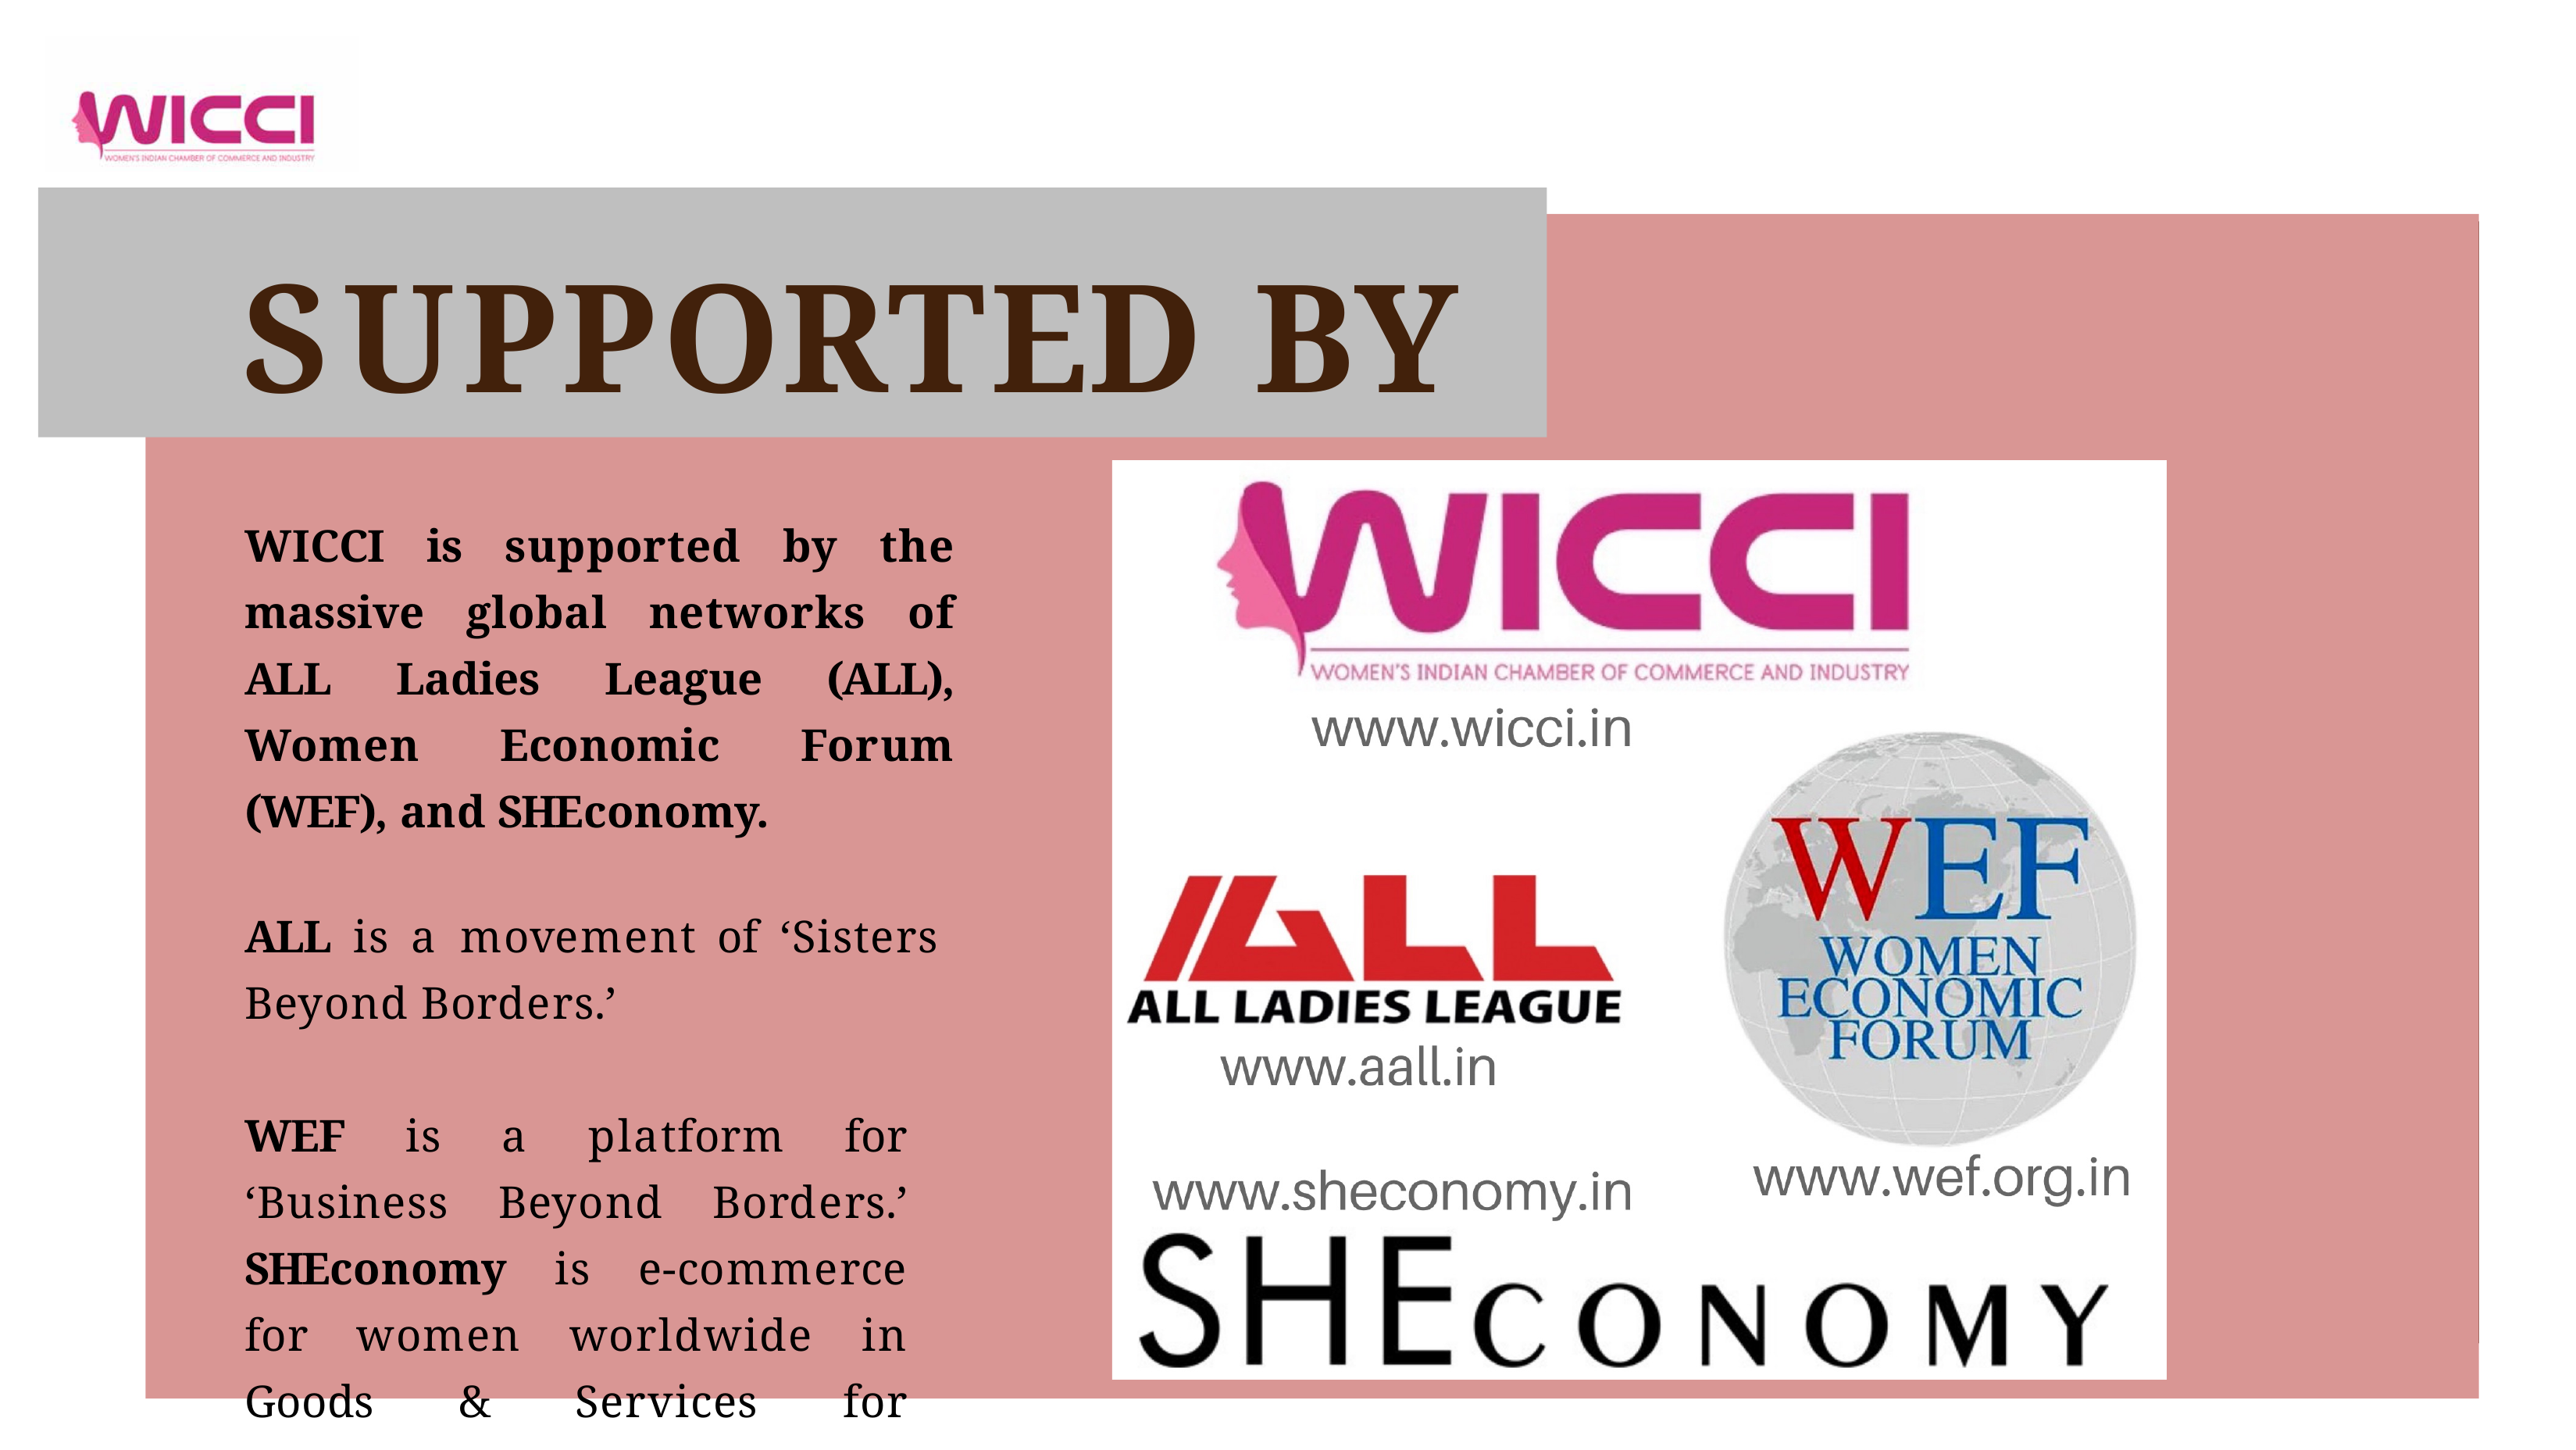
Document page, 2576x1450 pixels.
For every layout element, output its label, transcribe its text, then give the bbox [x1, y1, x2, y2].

text_box [2171, 213, 2479, 1399]
text_box [145, 438, 1854, 1399]
list WICCI is supported by the massive global networks of ALL Ladies League (ALL), Women Economic Forum (WEF), and SHEconomy. ALL is a movement of ‘Sisters Beyond Borders.’ WEF is a platform for ‘Business Beyond Borders.’ SHEconomy is e-commerce for women worldwide in Goods & Services for ‘Commerce Beyond Borders’ [243, 504, 956, 1450]
text_box [45, 36, 359, 172]
slide_number 32 [1854, 1348, 2447, 1421]
text_box [37, 188, 1547, 438]
picture [1111, 460, 2167, 1380]
title SUPPORTED BY [177, 213, 2399, 486]
